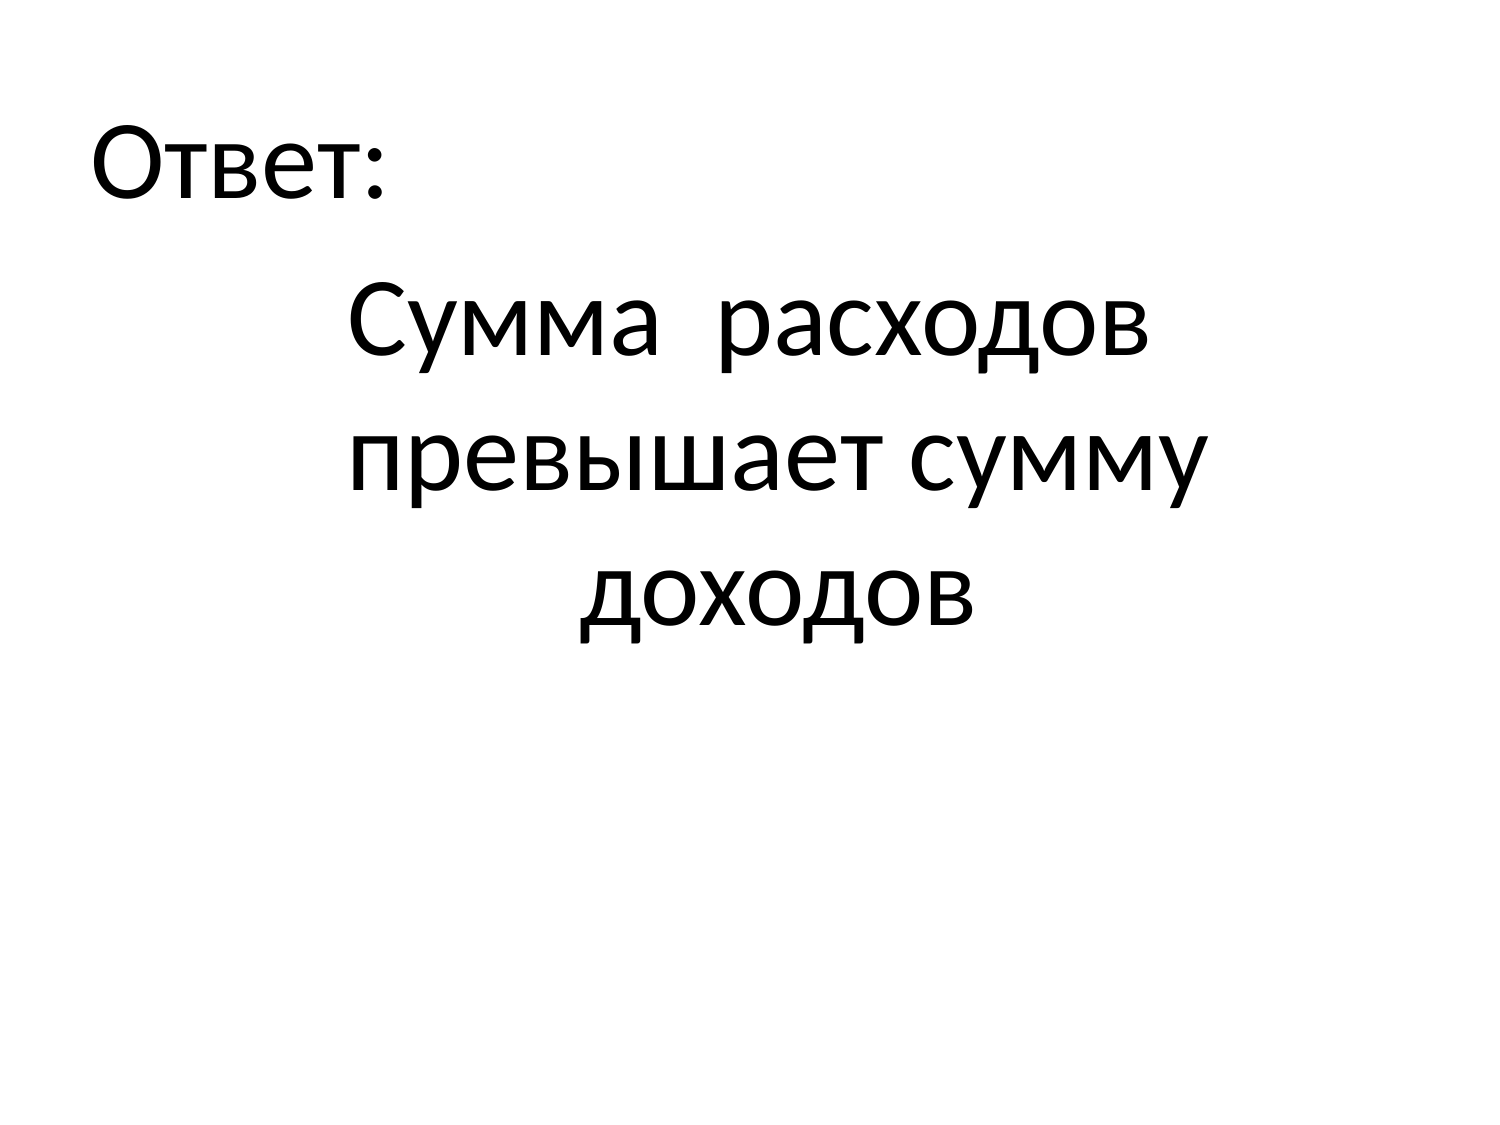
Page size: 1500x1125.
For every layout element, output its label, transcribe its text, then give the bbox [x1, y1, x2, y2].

list Ответ: Сумма расходов превышает сумму доходов [75, 78, 1425, 1005]
